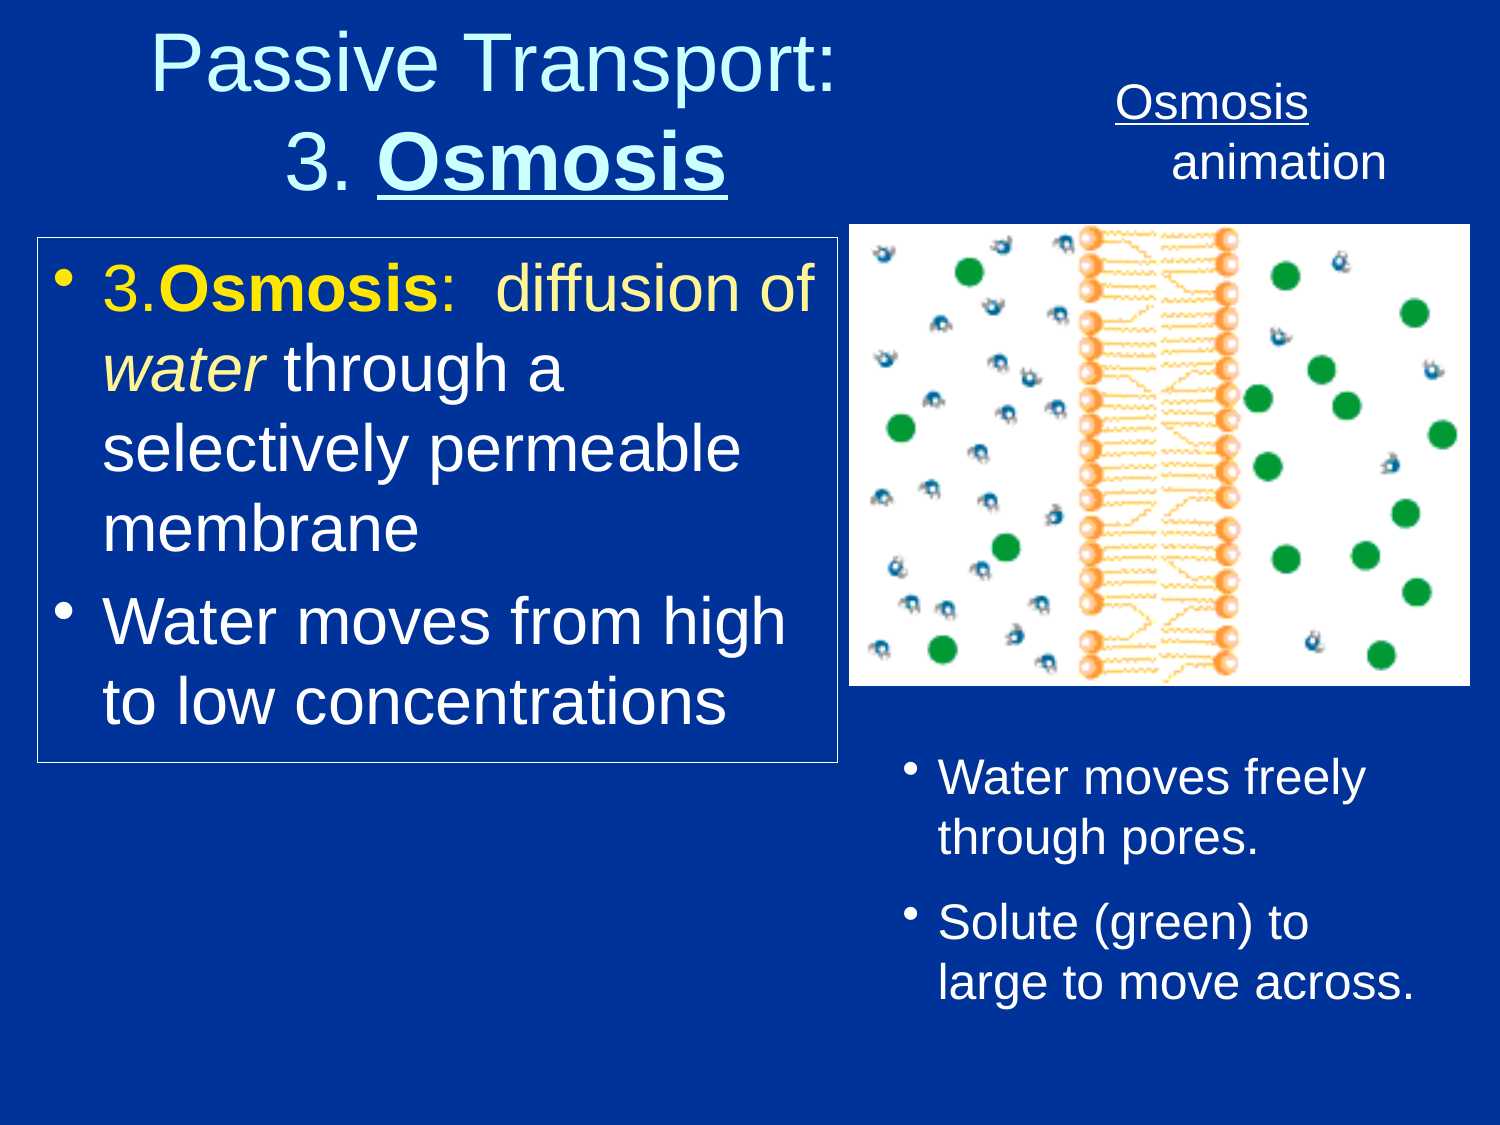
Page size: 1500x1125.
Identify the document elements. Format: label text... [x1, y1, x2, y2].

text_box Osmosis animation [1100, 62, 1450, 150]
text_box Passive Transport: 3. Osmosis [0, 62, 1013, 153]
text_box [849, 224, 1470, 686]
list 3.Osmosis: diffusion of water through a selectively permeable membrane Water moves from high to low concentrations [37, 237, 838, 763]
text_box Water moves freely through pores. Solute (green) to large to move across. [887, 737, 1441, 1018]
